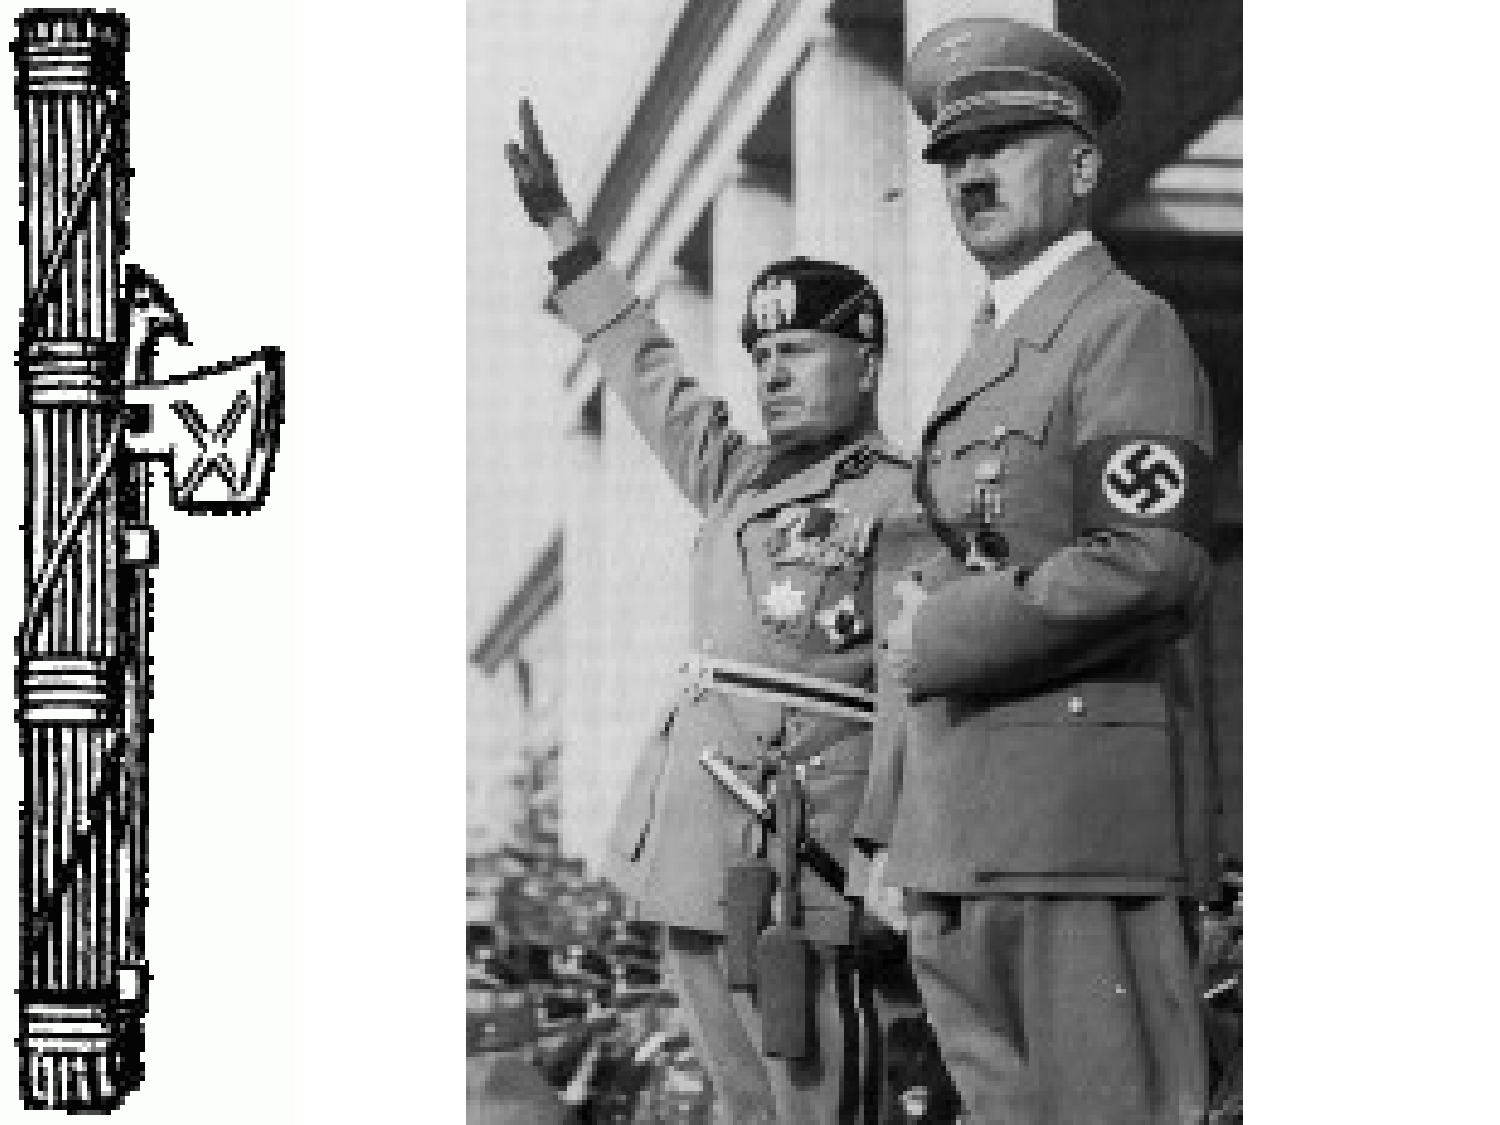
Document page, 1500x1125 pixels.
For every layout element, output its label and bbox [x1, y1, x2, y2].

picture [466, 0, 1243, 1125]
picture [0, 0, 295, 1125]
